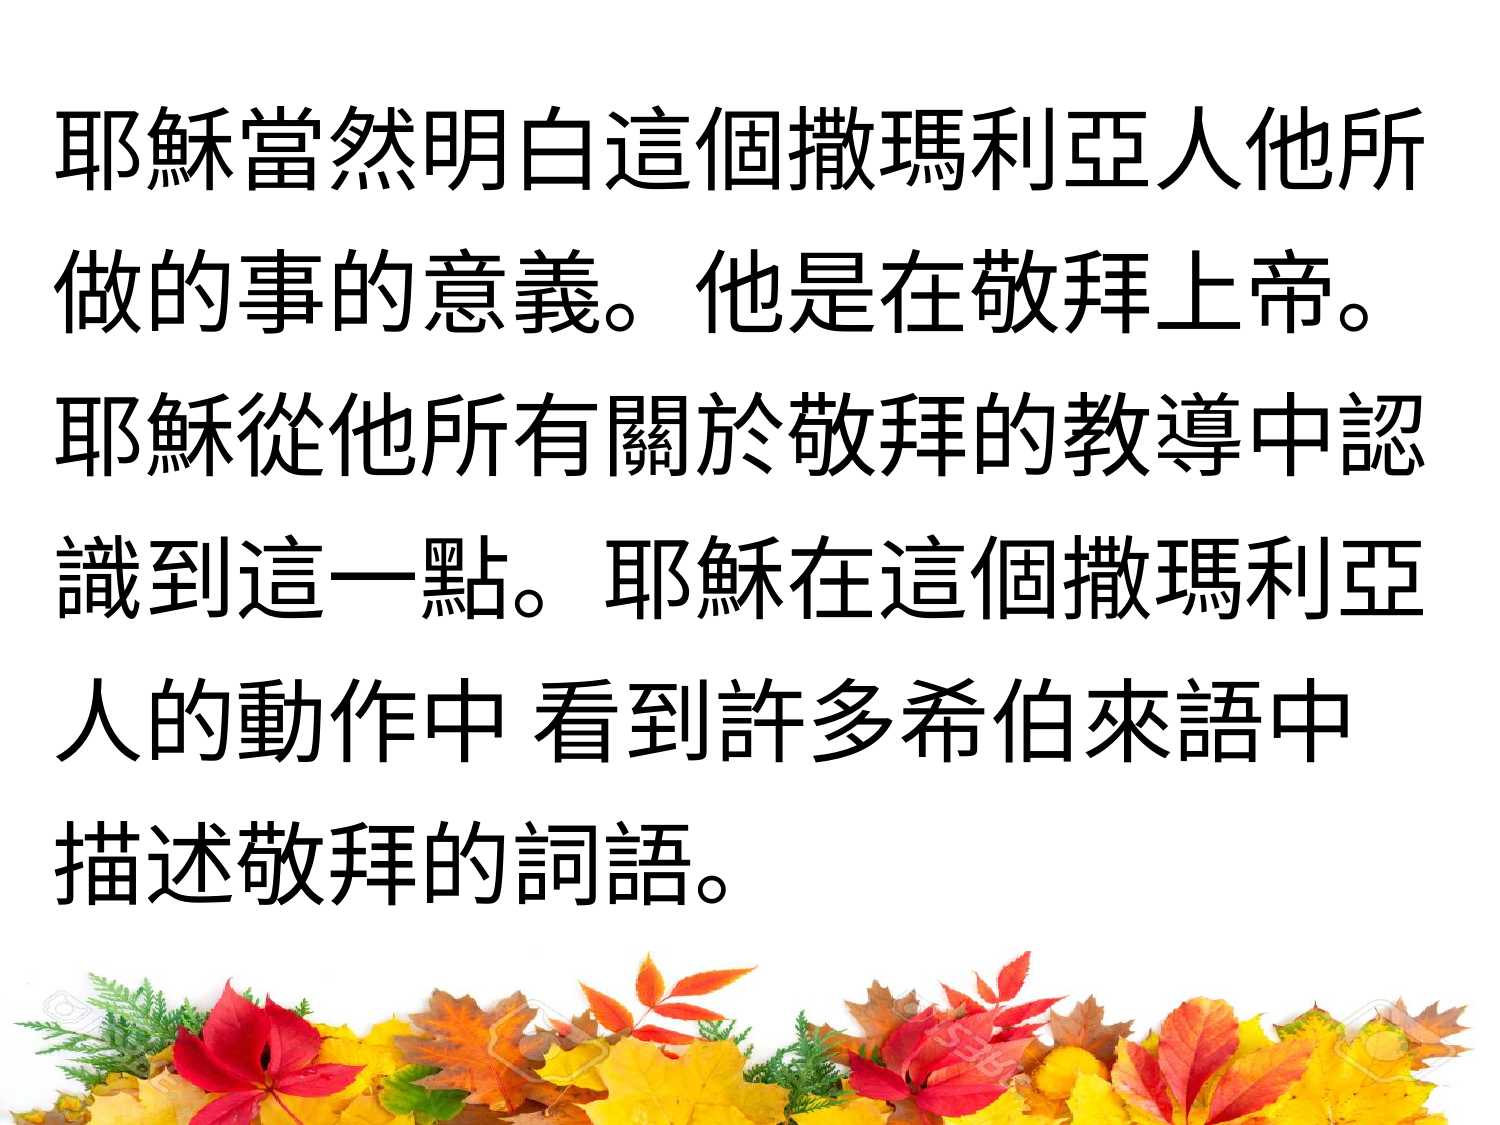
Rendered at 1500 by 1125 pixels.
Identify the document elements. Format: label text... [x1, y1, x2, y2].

picture [0, 951, 1500, 1125]
list 耶穌當然明白這個撒瑪利亞人他所做的事的意義。他是在敬拜上帝。 耶穌從他所有關於敬拜的教導中認識到這一點。耶穌在這個撒瑪利亞人的動作中 看到許多希伯來語中描述敬拜的詞語。 [37, 50, 1463, 951]
